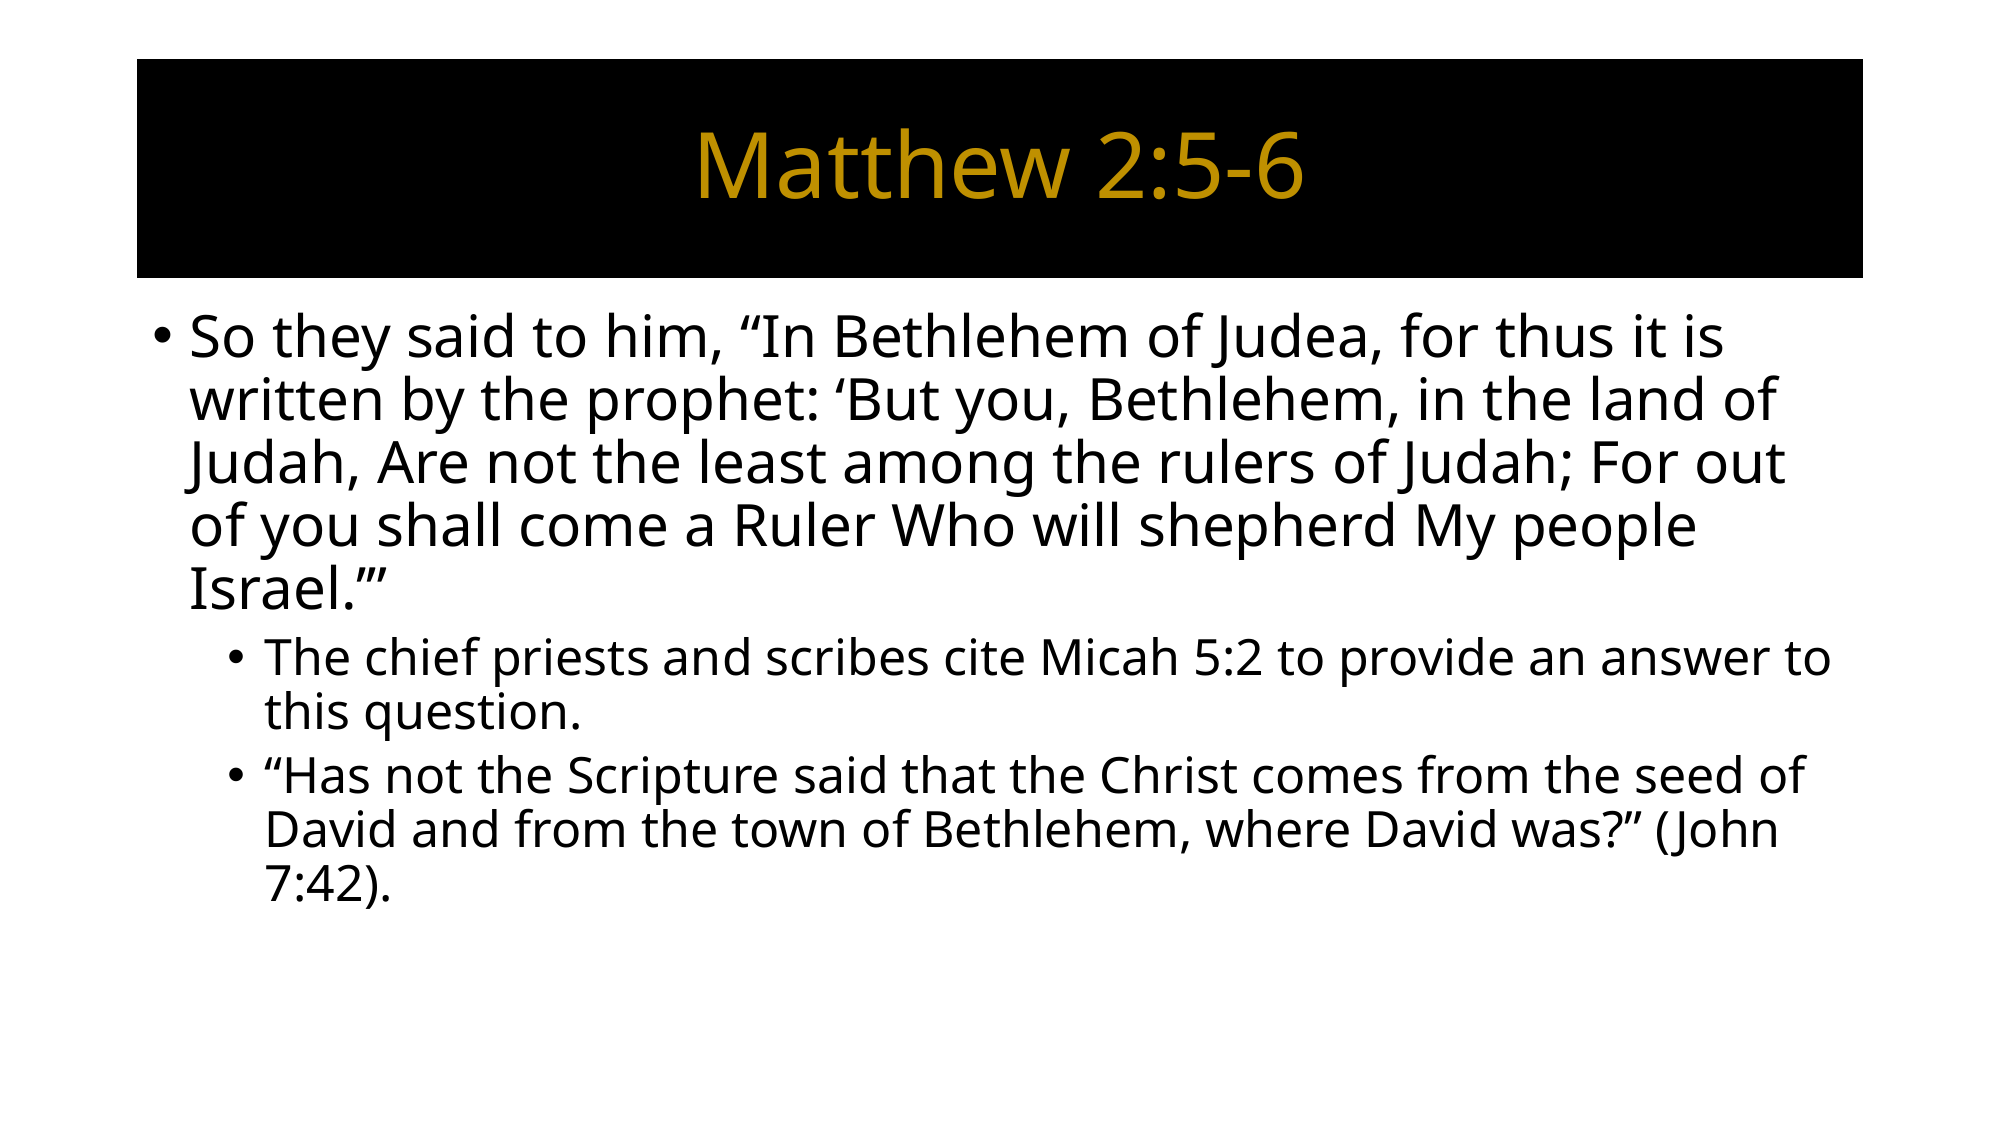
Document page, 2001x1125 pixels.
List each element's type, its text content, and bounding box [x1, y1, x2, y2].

title Matthew 2:5-6 [137, 59, 1863, 278]
list So they said to him, “In Bethlehem of Judea, for thus it is written by the prophet: ‘But you, Bethlehem, in the land of Judah, Are not the least among the rulers of Judah; For out of you shall come a Ruler Who will shepherd My people Israel.’” The chief priests and scribes cite Micah 5:2 to provide an answer to this question. “Has not the Scripture said that the Christ comes from the seed of David and from the town of Bethlehem, where David was?” (John 7:42). [137, 299, 1863, 1014]
